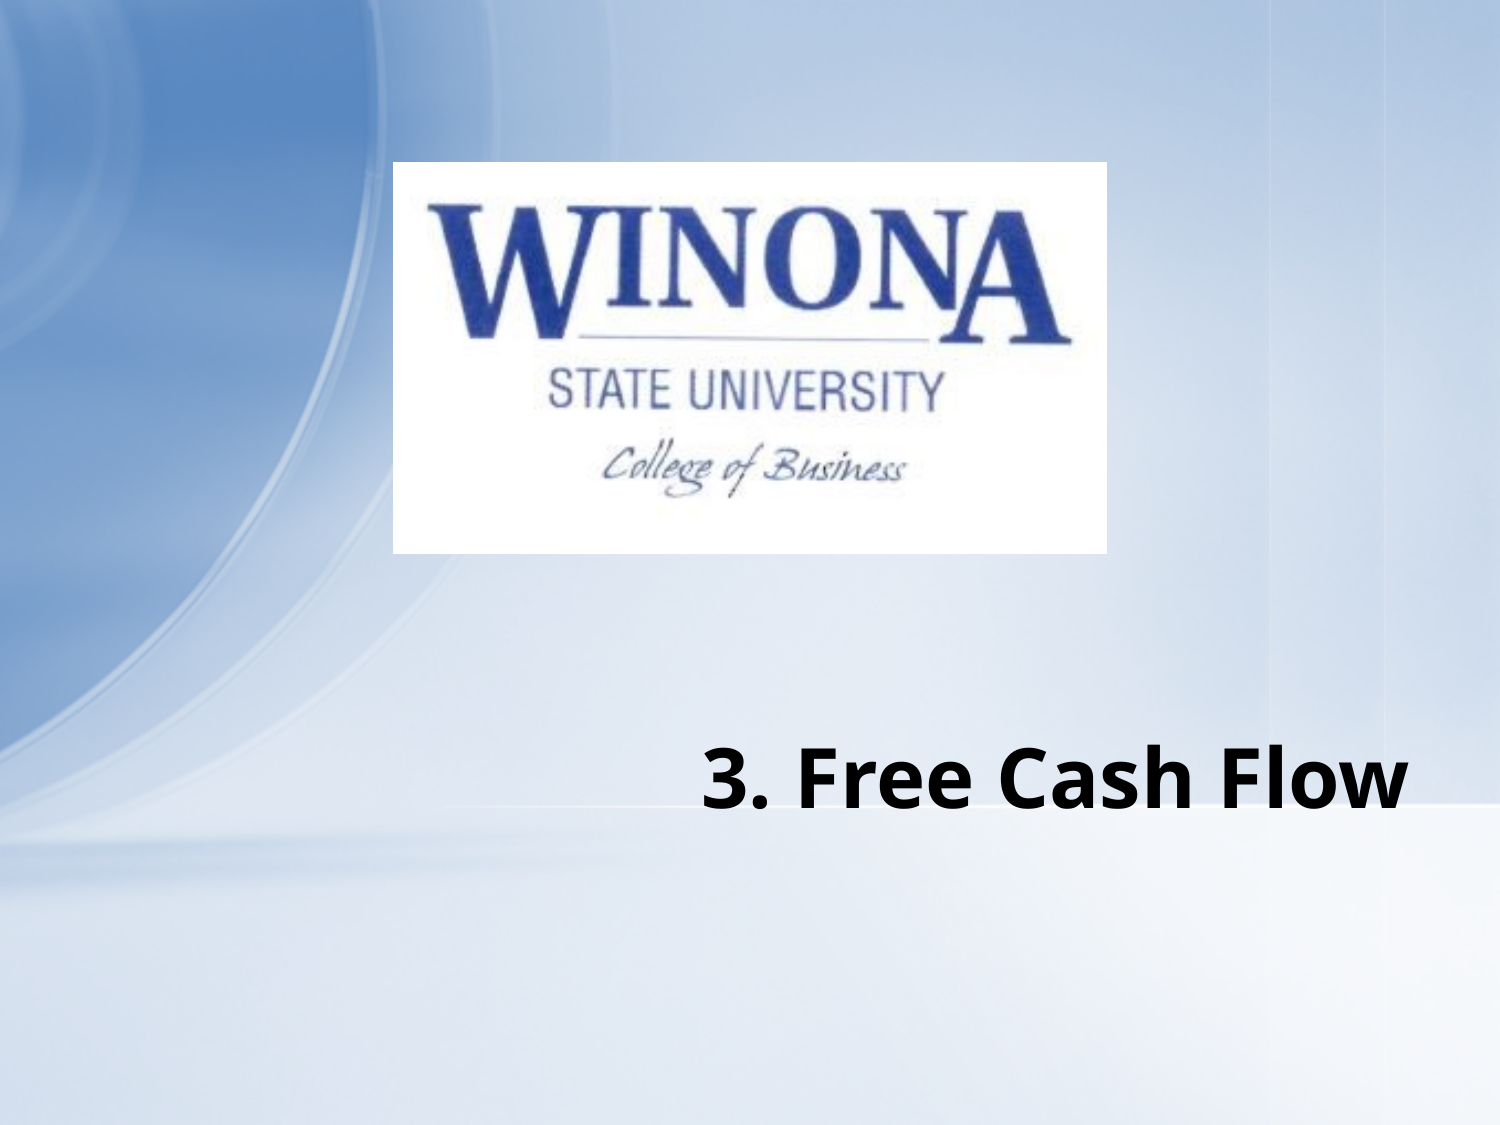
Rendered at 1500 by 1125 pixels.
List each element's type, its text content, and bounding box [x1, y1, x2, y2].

title 3. Free Cash Flow [181, 591, 1425, 833]
picture [0, 0, 1500, 1125]
